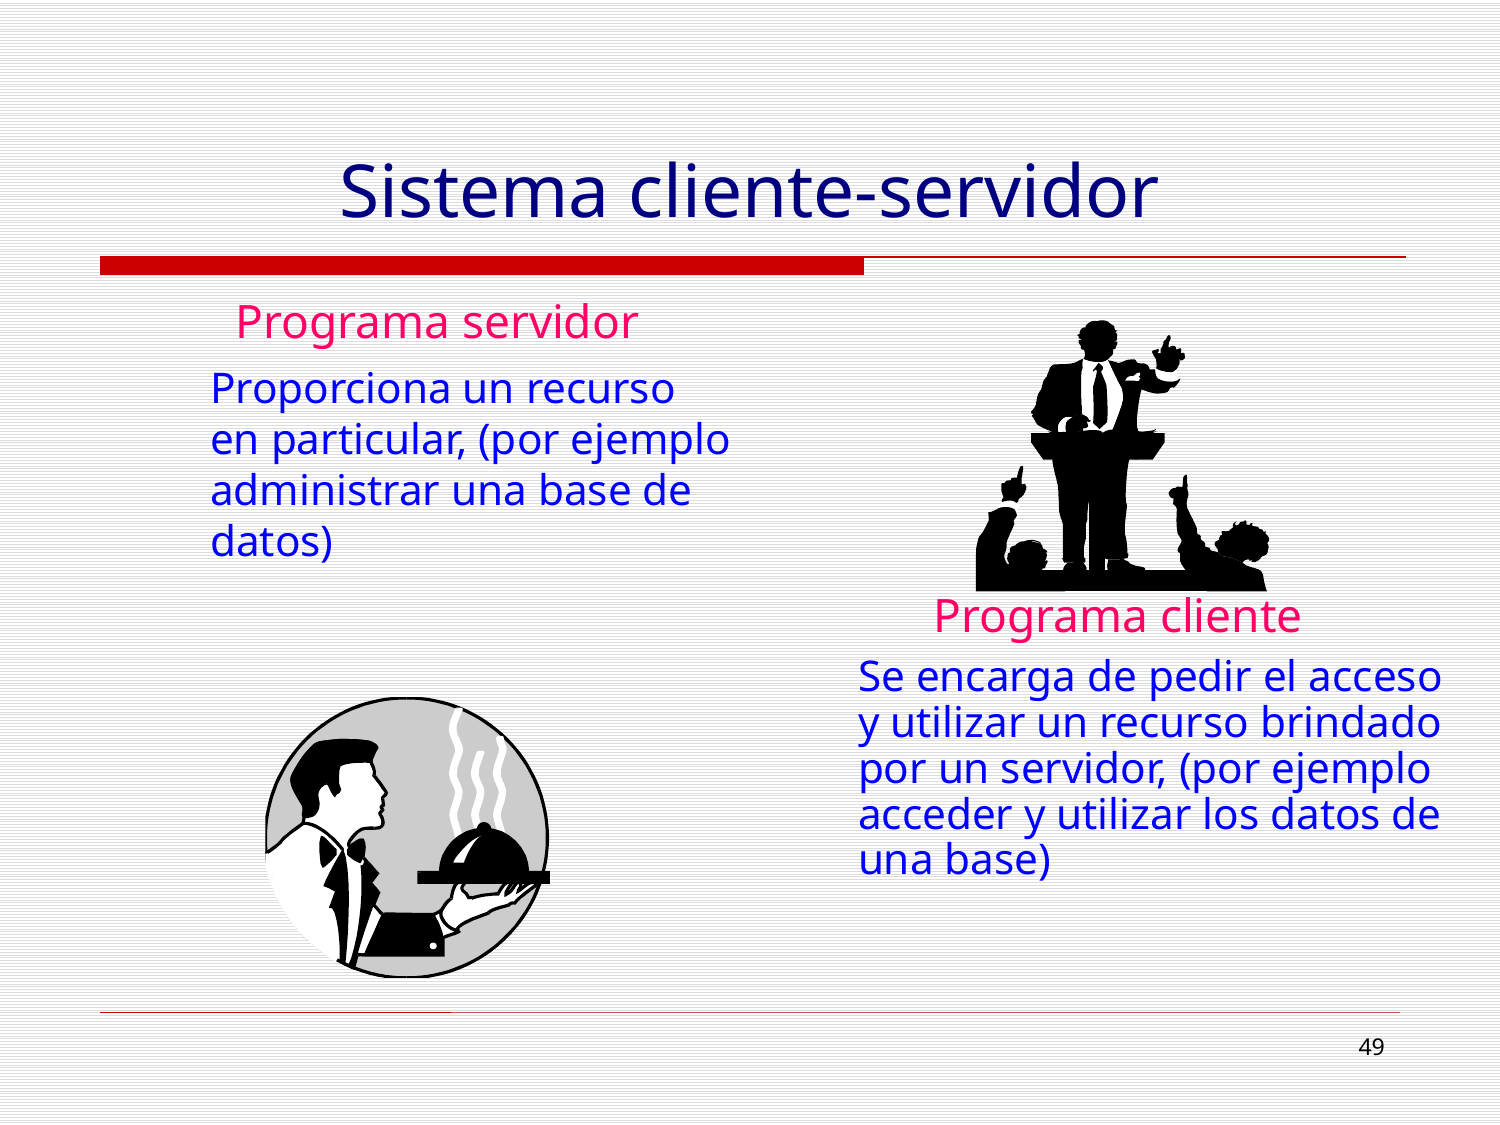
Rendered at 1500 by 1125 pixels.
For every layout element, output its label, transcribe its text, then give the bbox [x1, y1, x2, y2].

list Programa cliente Se encarga de pedir el acceso y utilizar un recurso brindado por un servidor, (por ejemplo acceder y utilizar los datos de una base) [772, 585, 1464, 1013]
list Programa servidor Proporciona un recurso en particular, (por ejemplo administrar una base de datos) [124, 285, 751, 656]
slide_number 49 [1074, 1024, 1401, 1103]
title Sistema cliente-servidor [112, 66, 1388, 240]
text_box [265, 697, 551, 979]
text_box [975, 319, 1270, 592]
